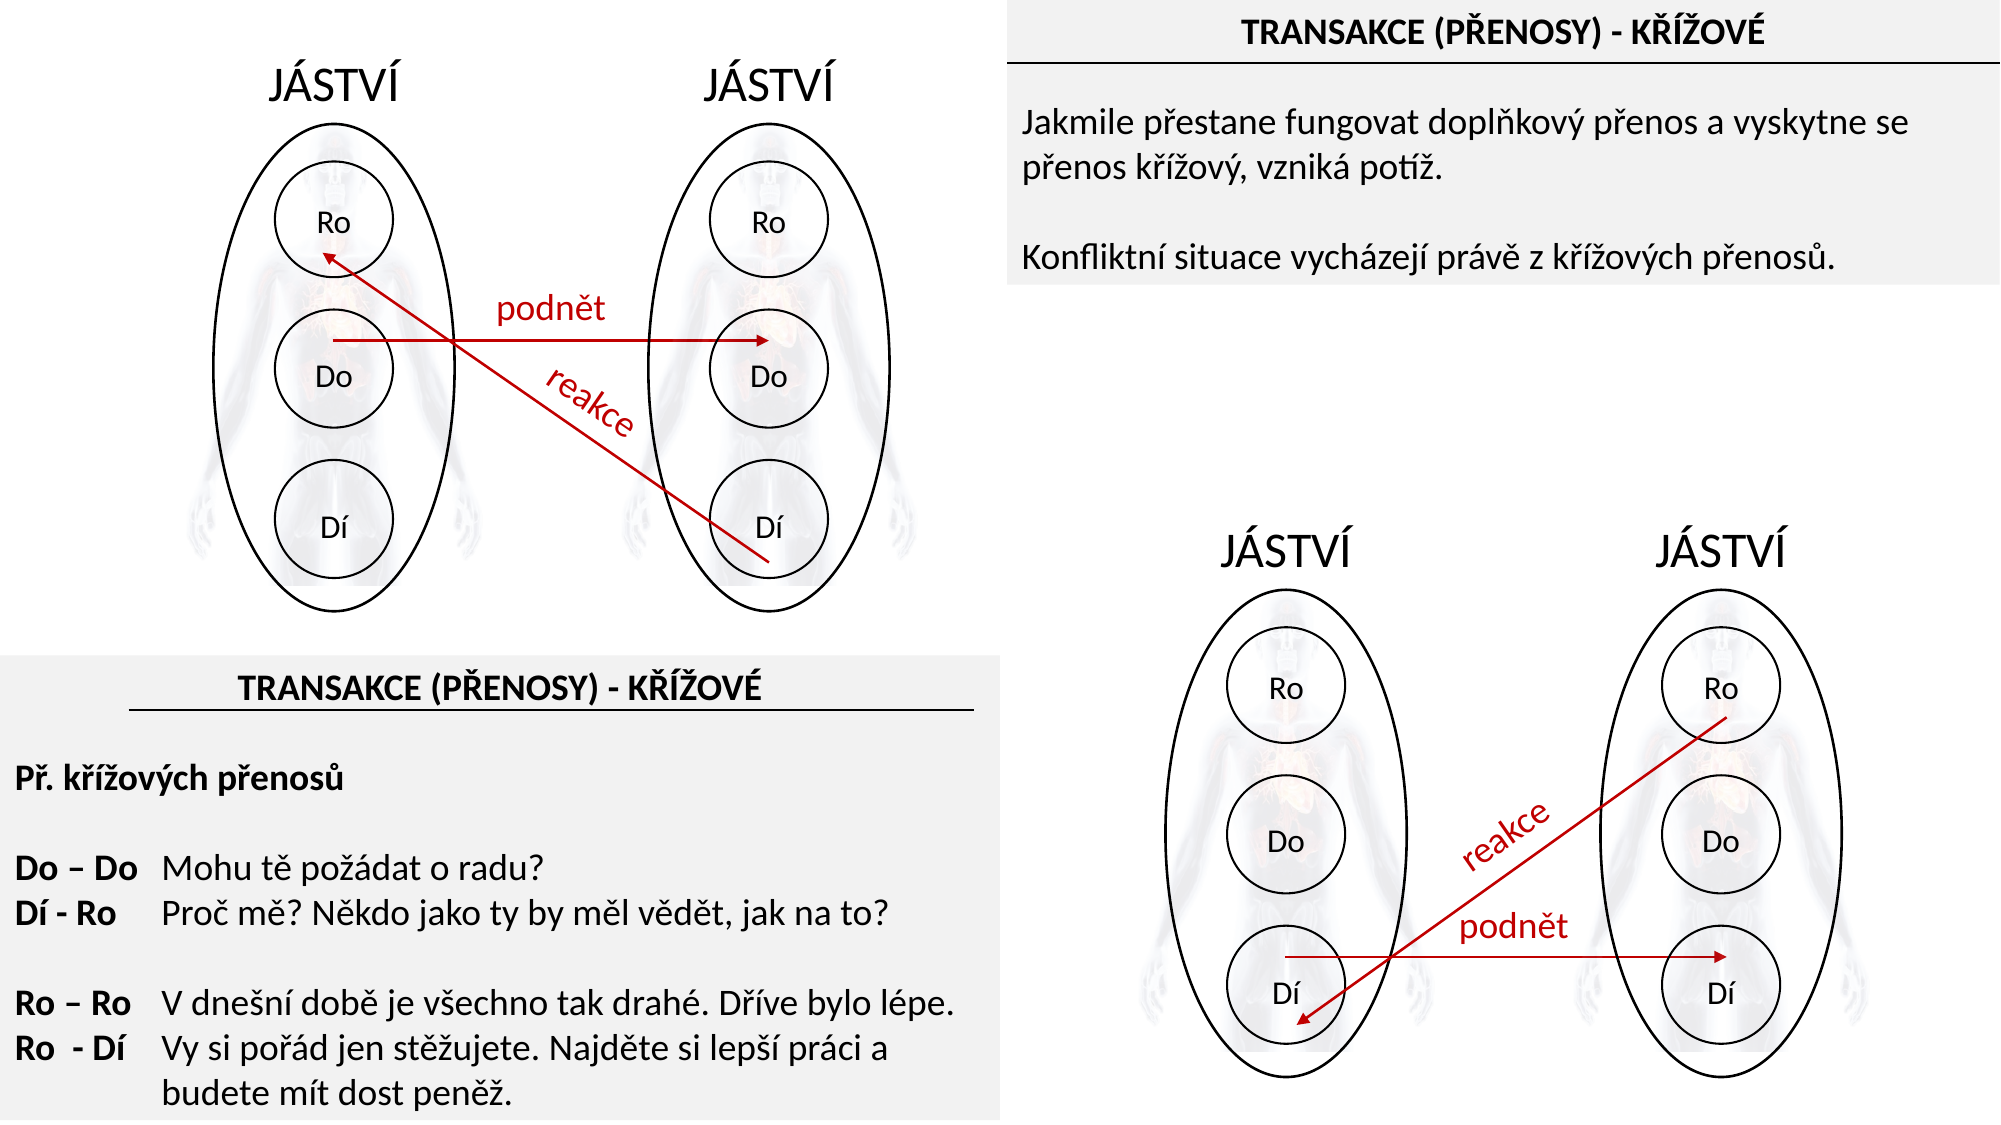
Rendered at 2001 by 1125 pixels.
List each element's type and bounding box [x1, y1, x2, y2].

text_box [1296, 717, 1727, 1025]
text_box [322, 252, 769, 563]
text_box [1129, 509, 1878, 1077]
text_box [0, 655, 1000, 1125]
text_box [1007, 0, 2000, 288]
text_box [177, 44, 926, 612]
